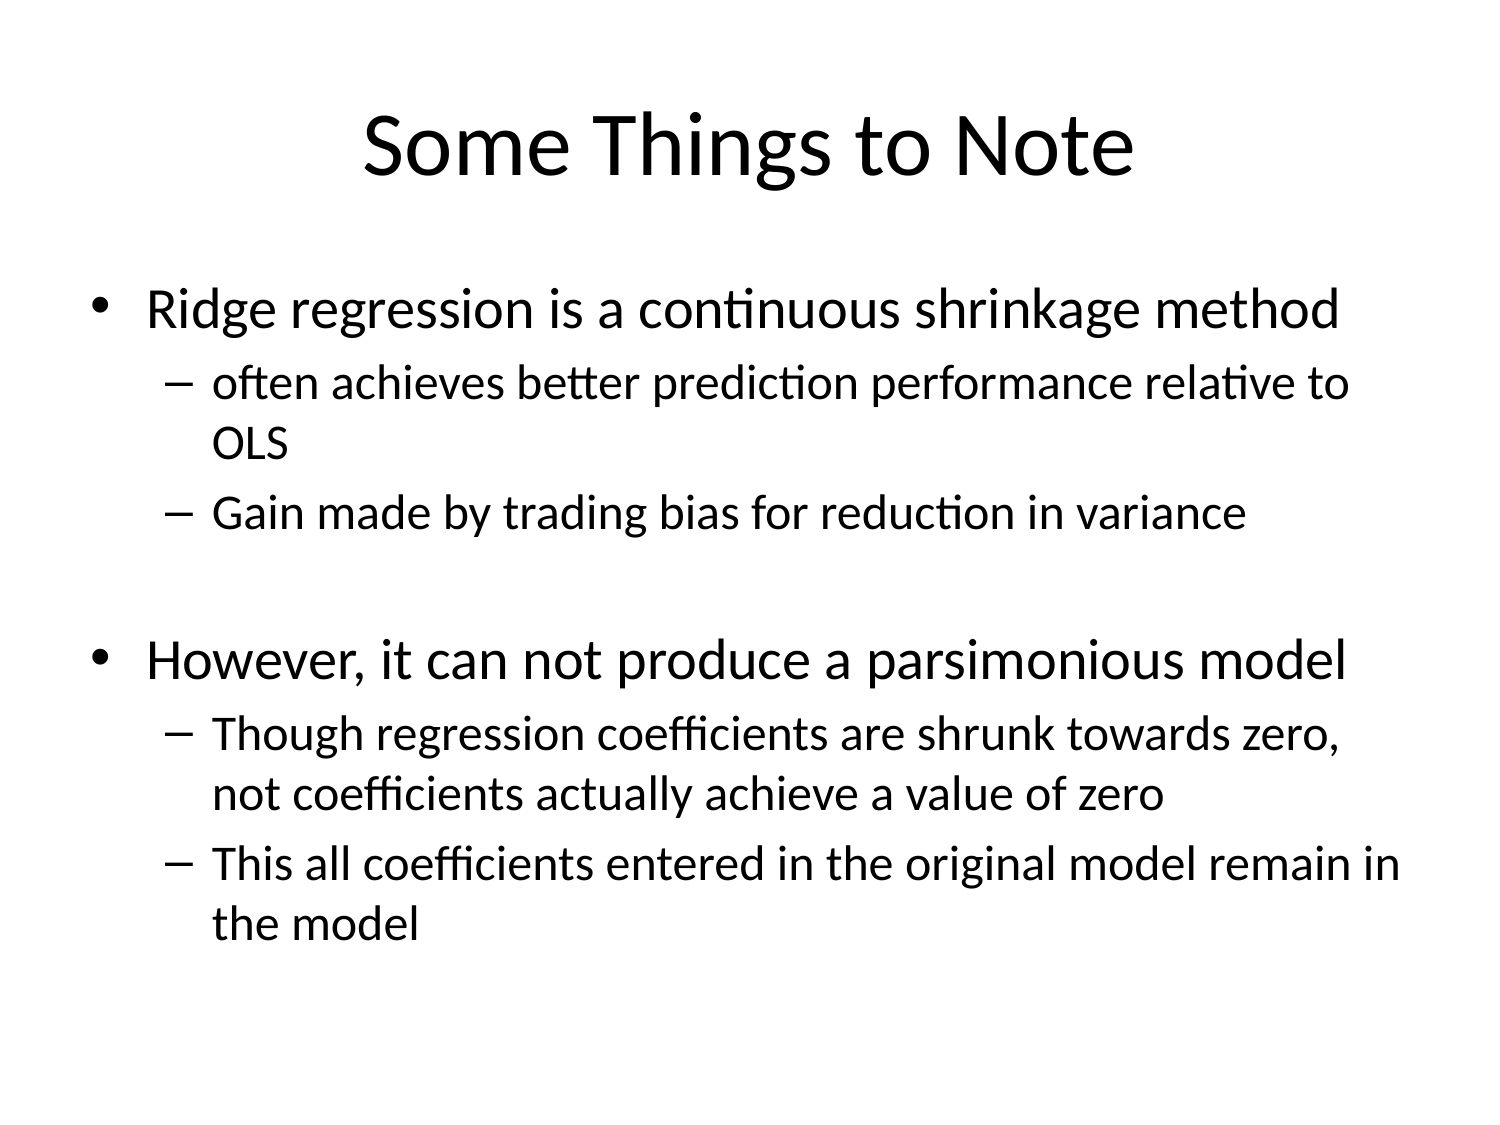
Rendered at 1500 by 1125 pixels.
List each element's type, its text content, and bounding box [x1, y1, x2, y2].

list Ridge regression is a continuous shrinkage method often achieves better prediction performance relative to OLS Gain made by trading bias for reduction in variance However, it can not produce a parsimonious model Though regression coefficients are shrunk towards zero, not coefficients actually achieve a value of zero This all coefficients entered in the original model remain in the model [75, 262, 1425, 1005]
title Some Things to Note [75, 45, 1425, 233]
